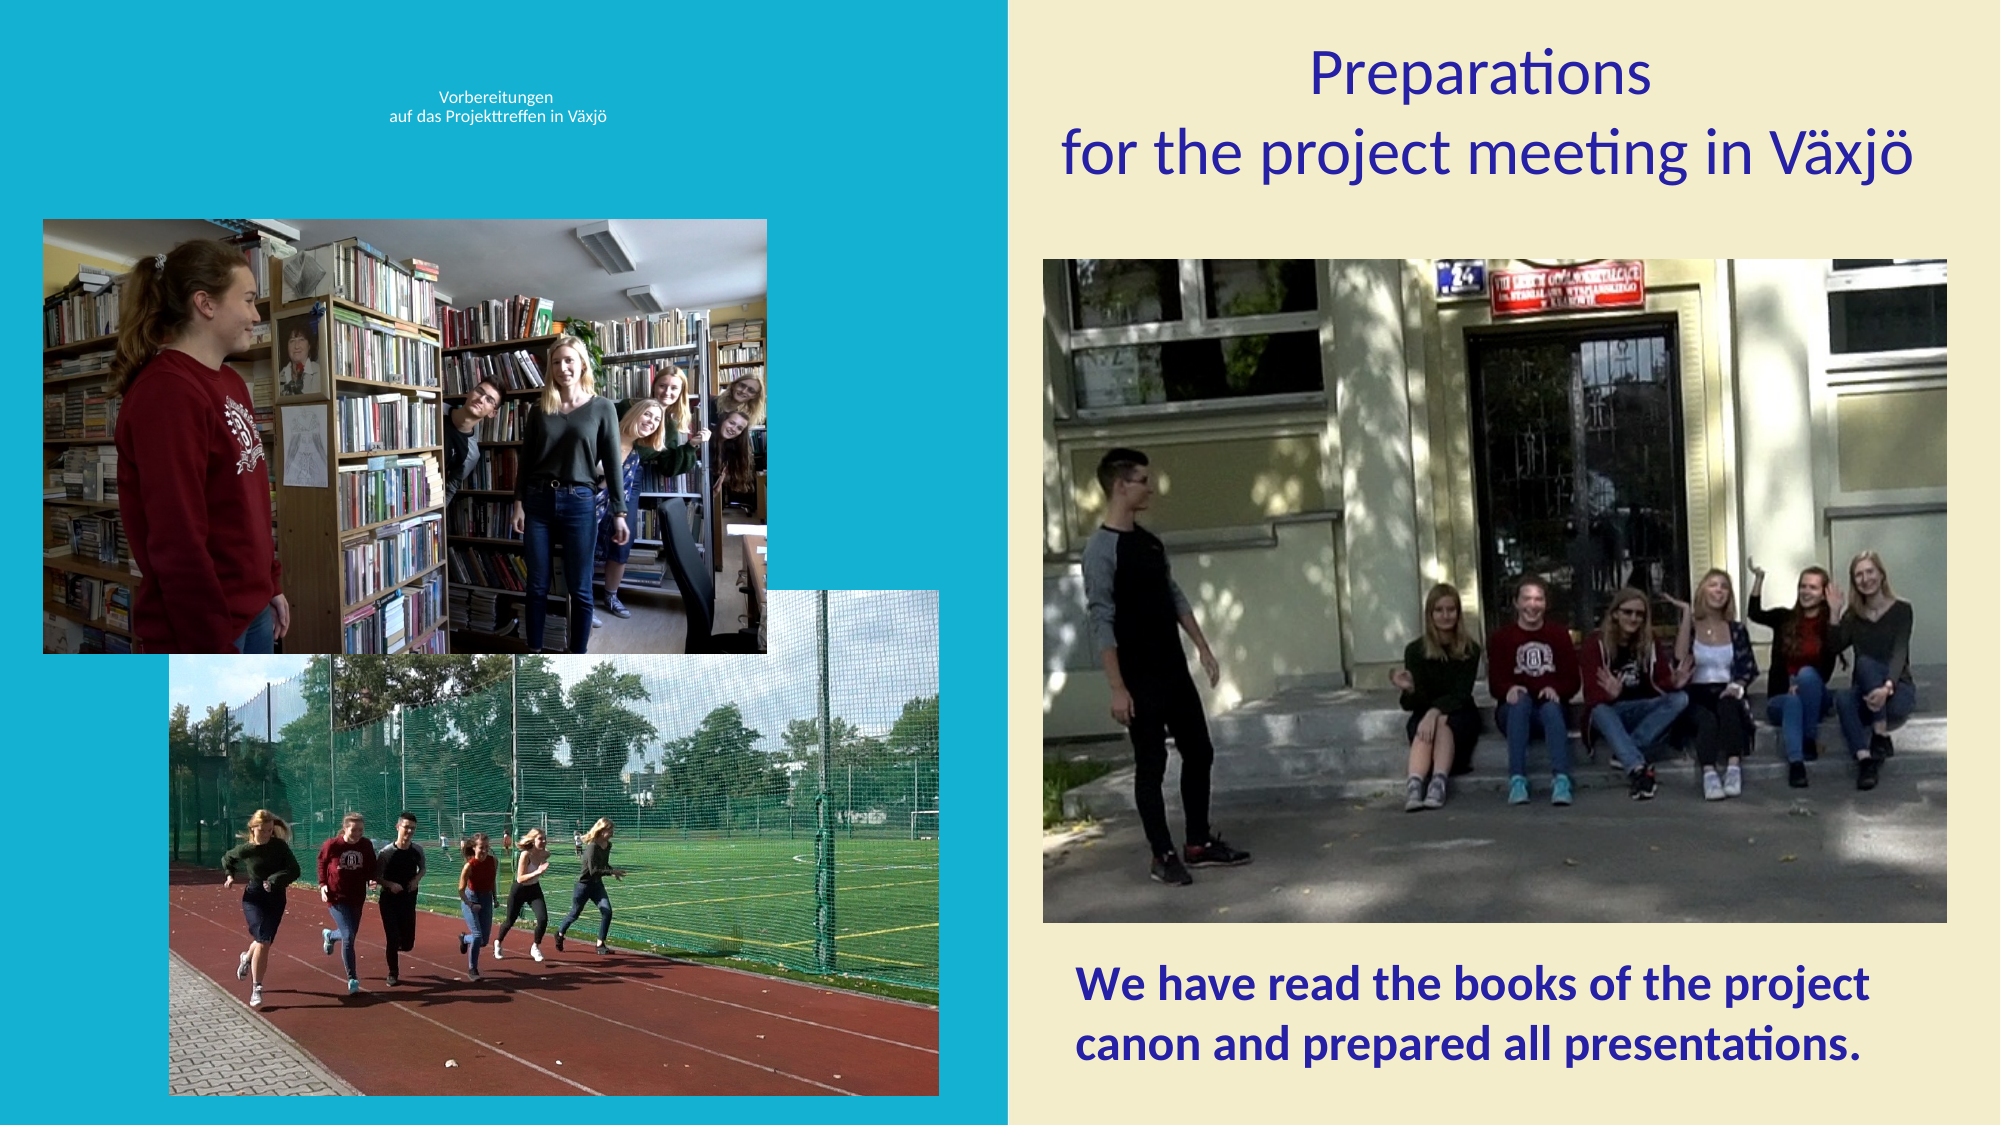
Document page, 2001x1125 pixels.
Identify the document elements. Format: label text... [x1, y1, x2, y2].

title Vorbereitungen auf das Projekttreffen in Växjö [0, 33, 998, 185]
text_box Preparations for the project meeting in Växjö [1043, 20, 1934, 196]
picture [0, 0, 2001, 1125]
text_box We have read the books of the project canon and prepared all presentations. [1060, 942, 1917, 1078]
